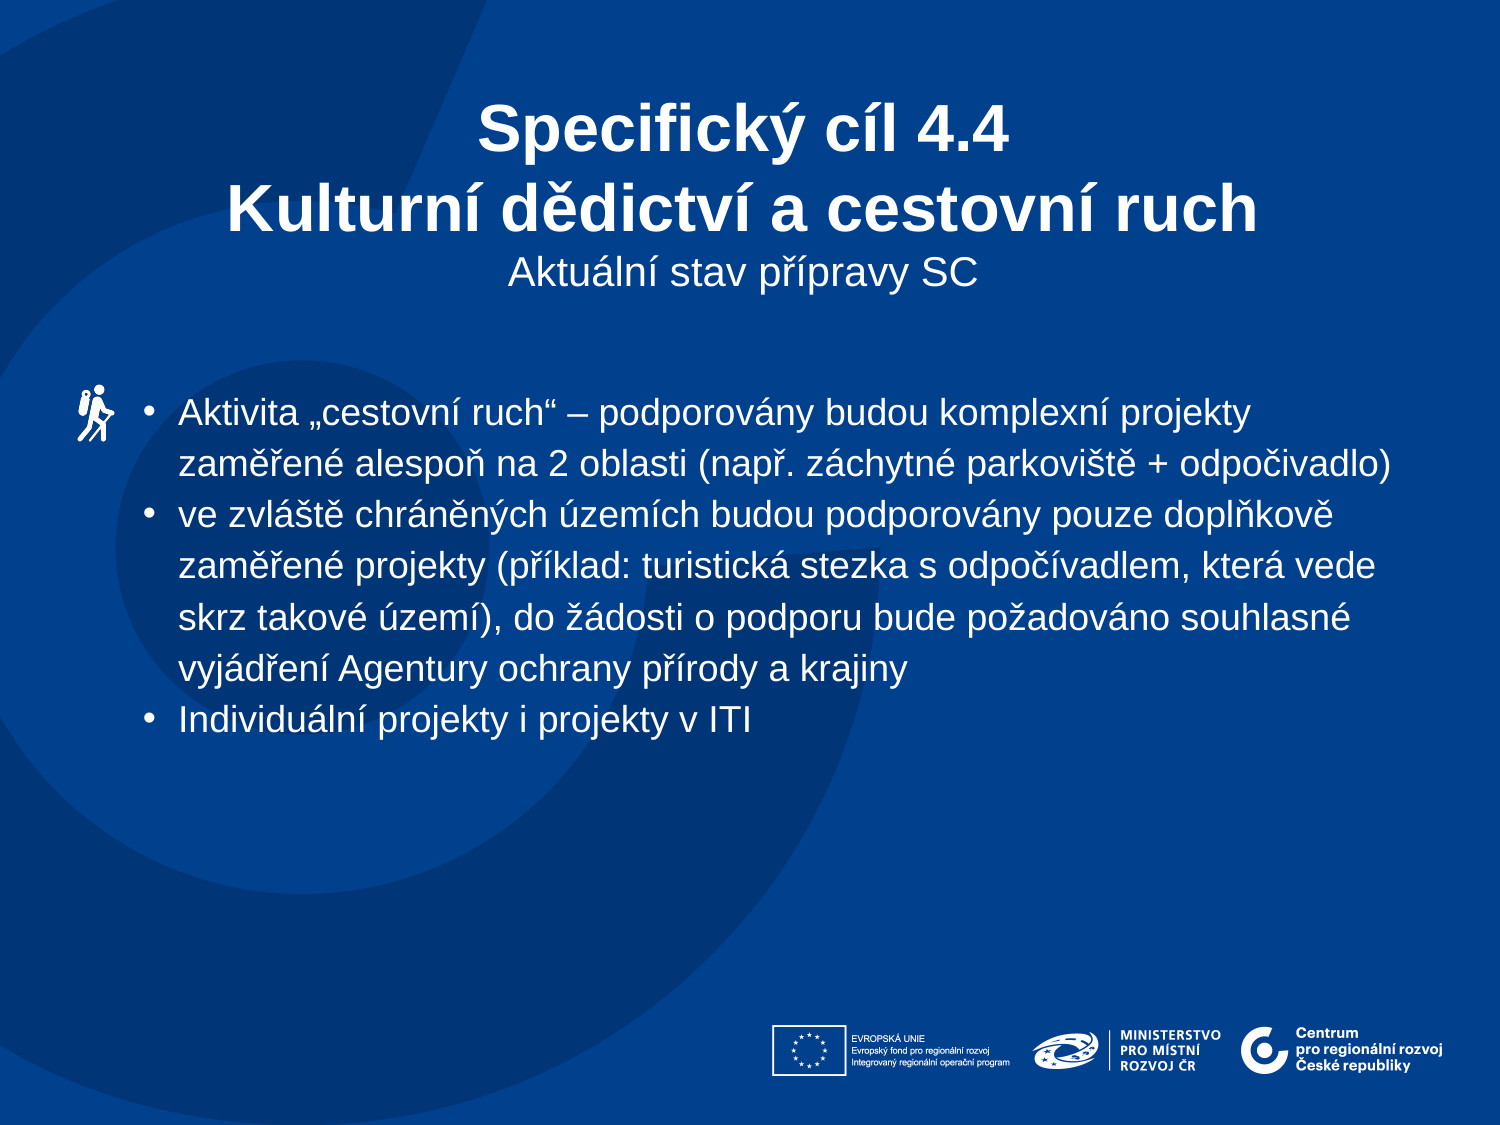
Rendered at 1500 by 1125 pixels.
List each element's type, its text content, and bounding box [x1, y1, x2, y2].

text_box Aktivita „cestovní ruch“ – podporovány budou komplexní projekty zaměřené alespoň na 2 oblasti (např. záchytné parkoviště + odpočivadlo) ve zvláště chráněných územích budou podporovány pouze doplňkově zaměřené projekty (příklad: turistická stezka s odpočívadlem, která vede skrz takové území), do žádosti o podporu bude požadováno souhlasné vyjádření Agentury ochrany přírody a krajiny Individuální projekty i projekty v ITI [127, 328, 1412, 748]
picture [0, 0, 1500, 1125]
text_box Specifický cíl 4.4 Kulturní dědictví a cestovní ruch Aktuální stav přípravy SC [75, 77, 1411, 303]
